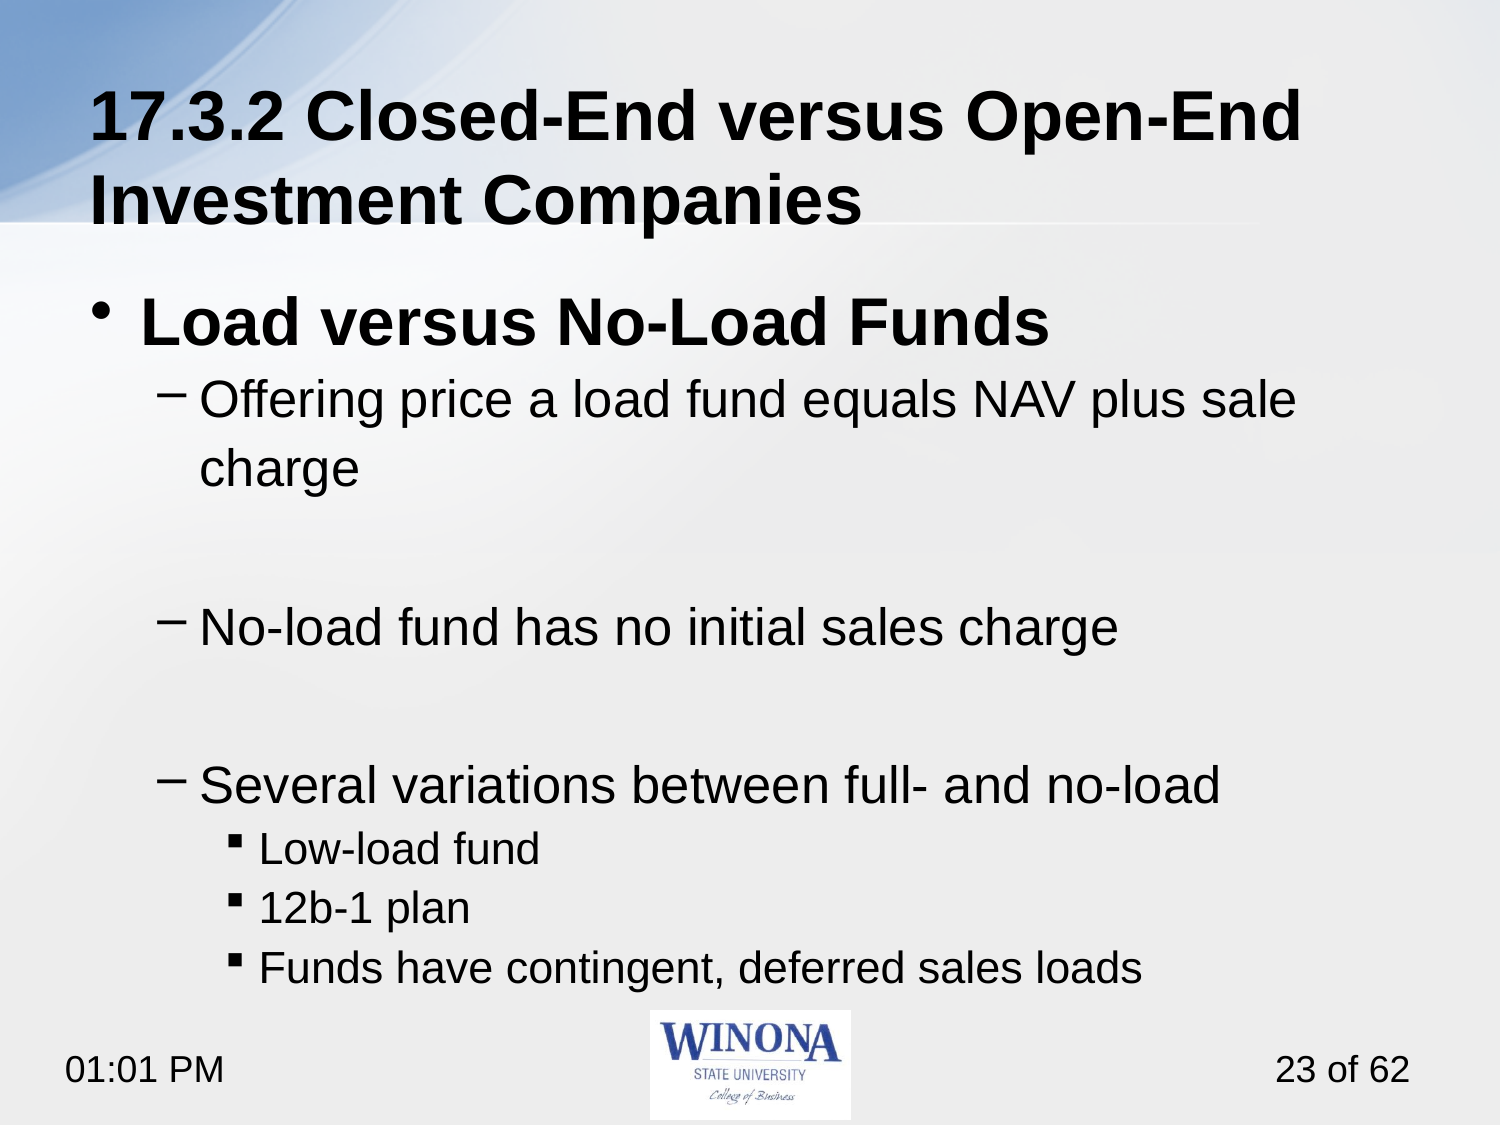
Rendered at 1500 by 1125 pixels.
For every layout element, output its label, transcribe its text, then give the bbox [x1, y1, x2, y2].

picture [0, 0, 1500, 1125]
list Load versus No-Load Funds Offering price a load fund equals NAV plus sale charge No-load fund has no initial sales charge Several variations between full- and no-load Low-load fund 12b-1 plan Funds have contingent, deferred sales loads [75, 262, 1426, 1005]
title 17.3.2 Closed-End versus Open-End Investment Companies [75, 58, 1425, 247]
